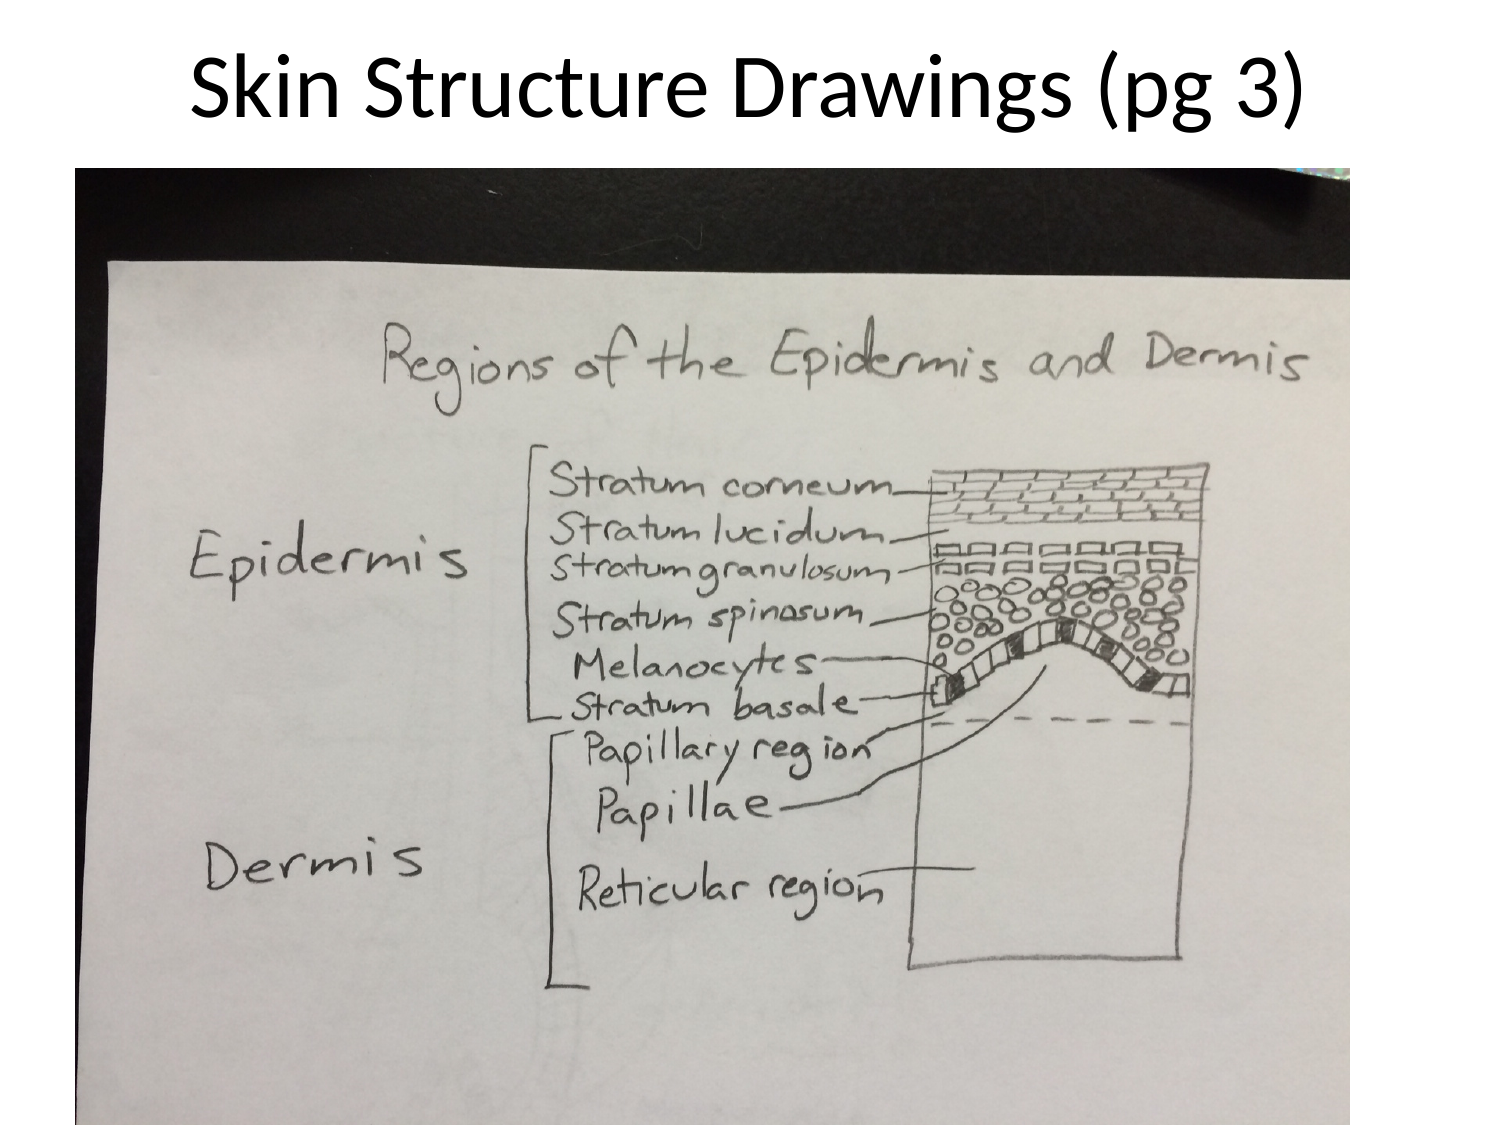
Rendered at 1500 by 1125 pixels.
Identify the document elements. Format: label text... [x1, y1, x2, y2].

title Skin Structure Drawings (pg 3) [75, 0, 1425, 163]
picture [74, 168, 1351, 1125]
